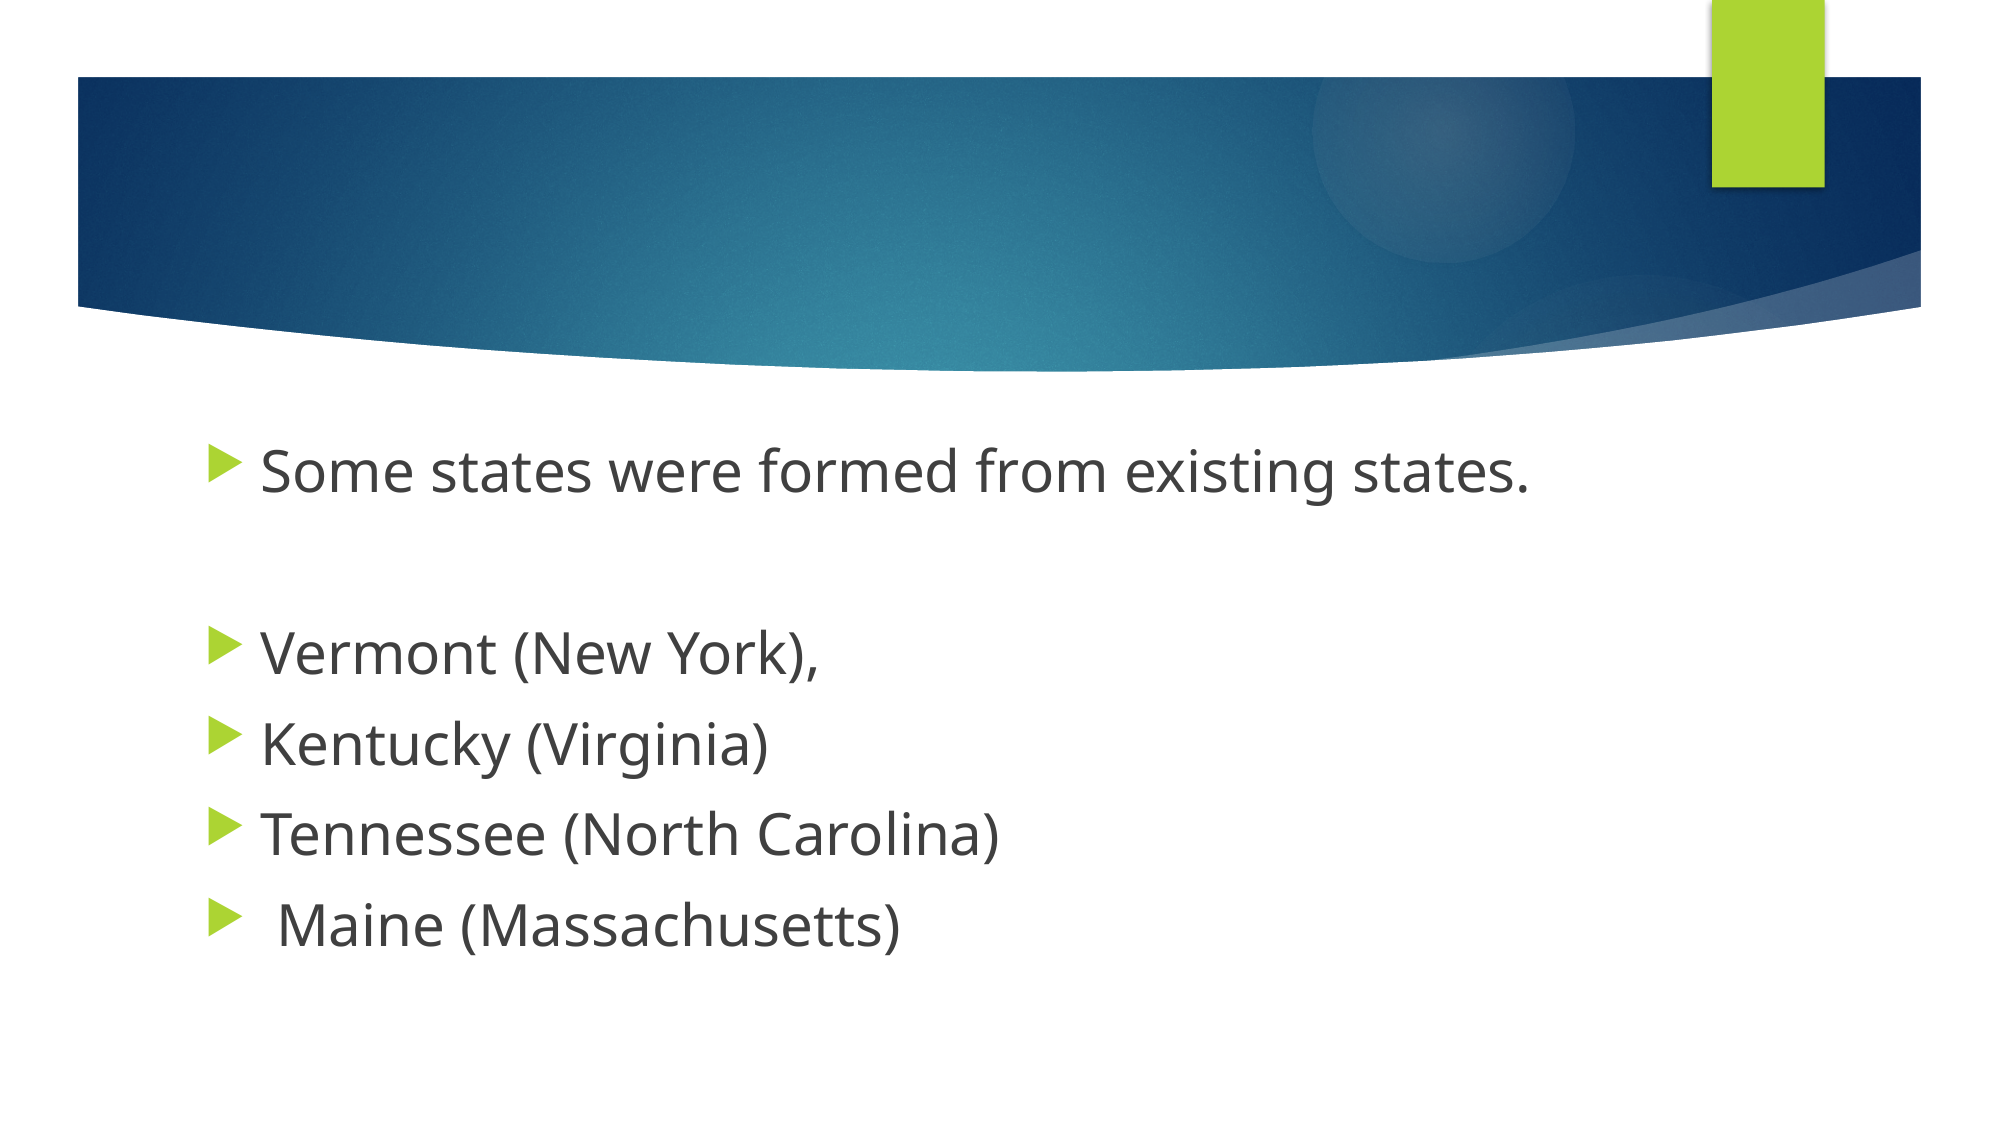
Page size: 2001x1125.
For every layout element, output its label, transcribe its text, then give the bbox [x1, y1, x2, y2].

list Some states were formed from existing states. Vermont (New York), Kentucky (Virginia) Tennessee (North Carolina) Maine (Massachusetts) [189, 427, 1627, 988]
